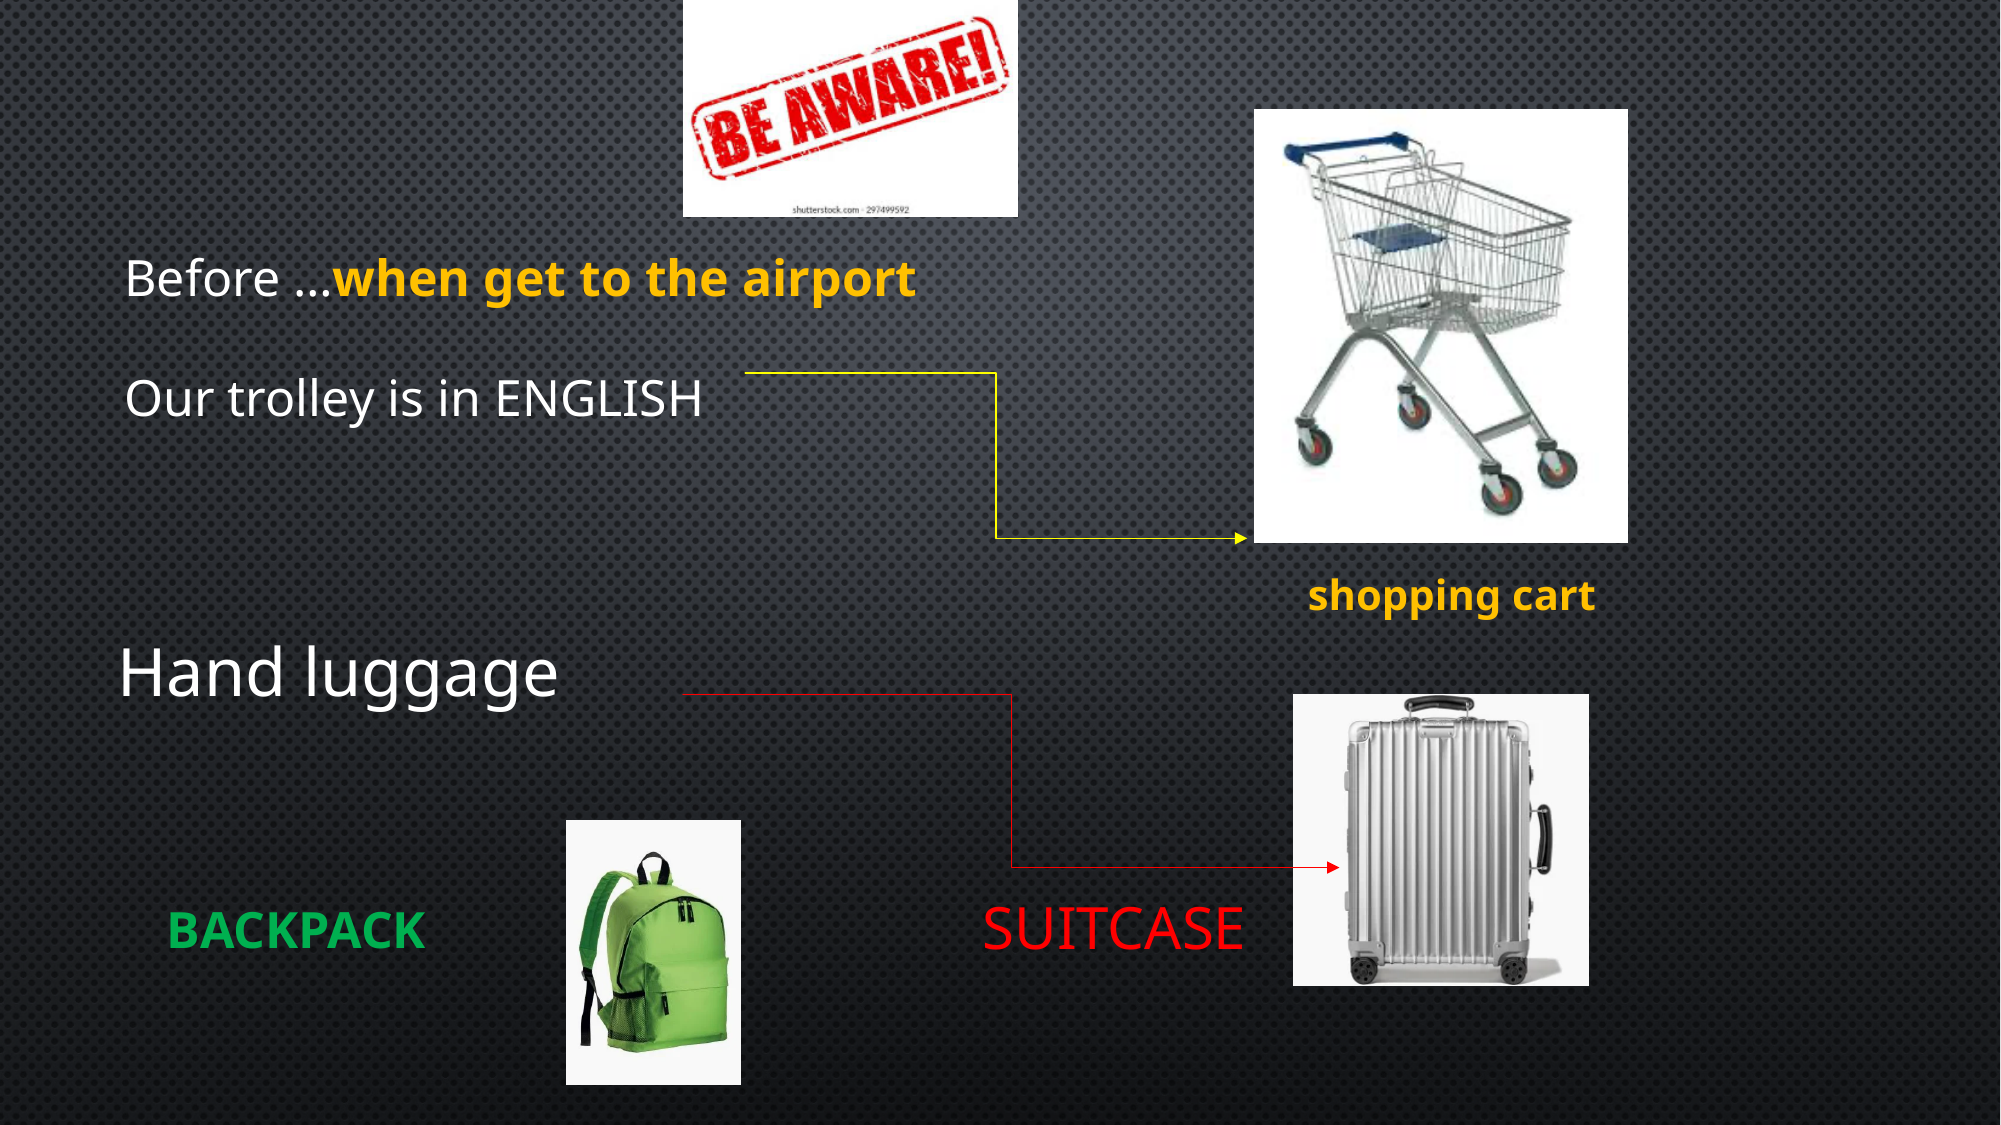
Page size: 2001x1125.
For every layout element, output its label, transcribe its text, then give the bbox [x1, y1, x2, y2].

text_box Before …when get to the airport Our trolley is in ENGLISH [109, 239, 1068, 434]
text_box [682, 694, 1340, 868]
picture [682, 0, 1018, 218]
text_box shopping cart [1293, 561, 2000, 627]
text_box Hand luggage [102, 621, 654, 717]
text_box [744, 372, 1248, 539]
text_box BACKPACK [151, 890, 441, 966]
text_box SUITCASE [967, 883, 1262, 969]
picture [566, 819, 742, 1085]
picture [1254, 109, 1628, 543]
picture [1292, 694, 1590, 987]
